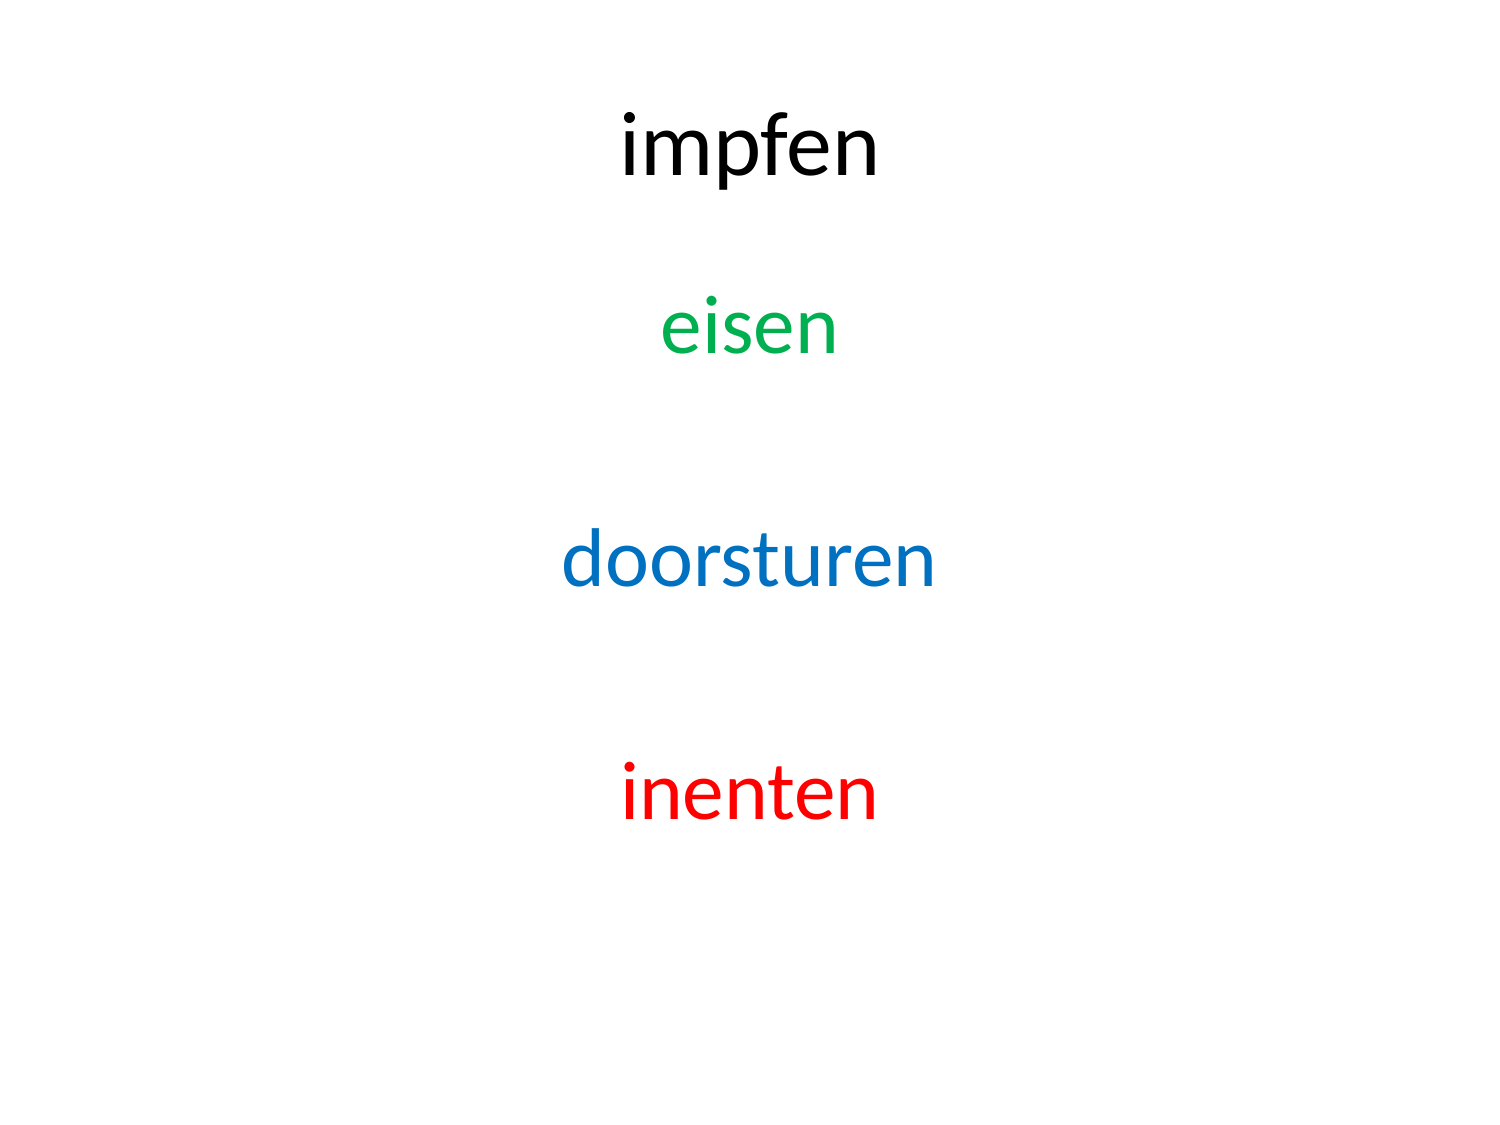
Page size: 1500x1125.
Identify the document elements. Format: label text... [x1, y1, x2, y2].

title impfen [75, 45, 1425, 233]
list eisen doorsturen inenten [75, 262, 1425, 1005]
